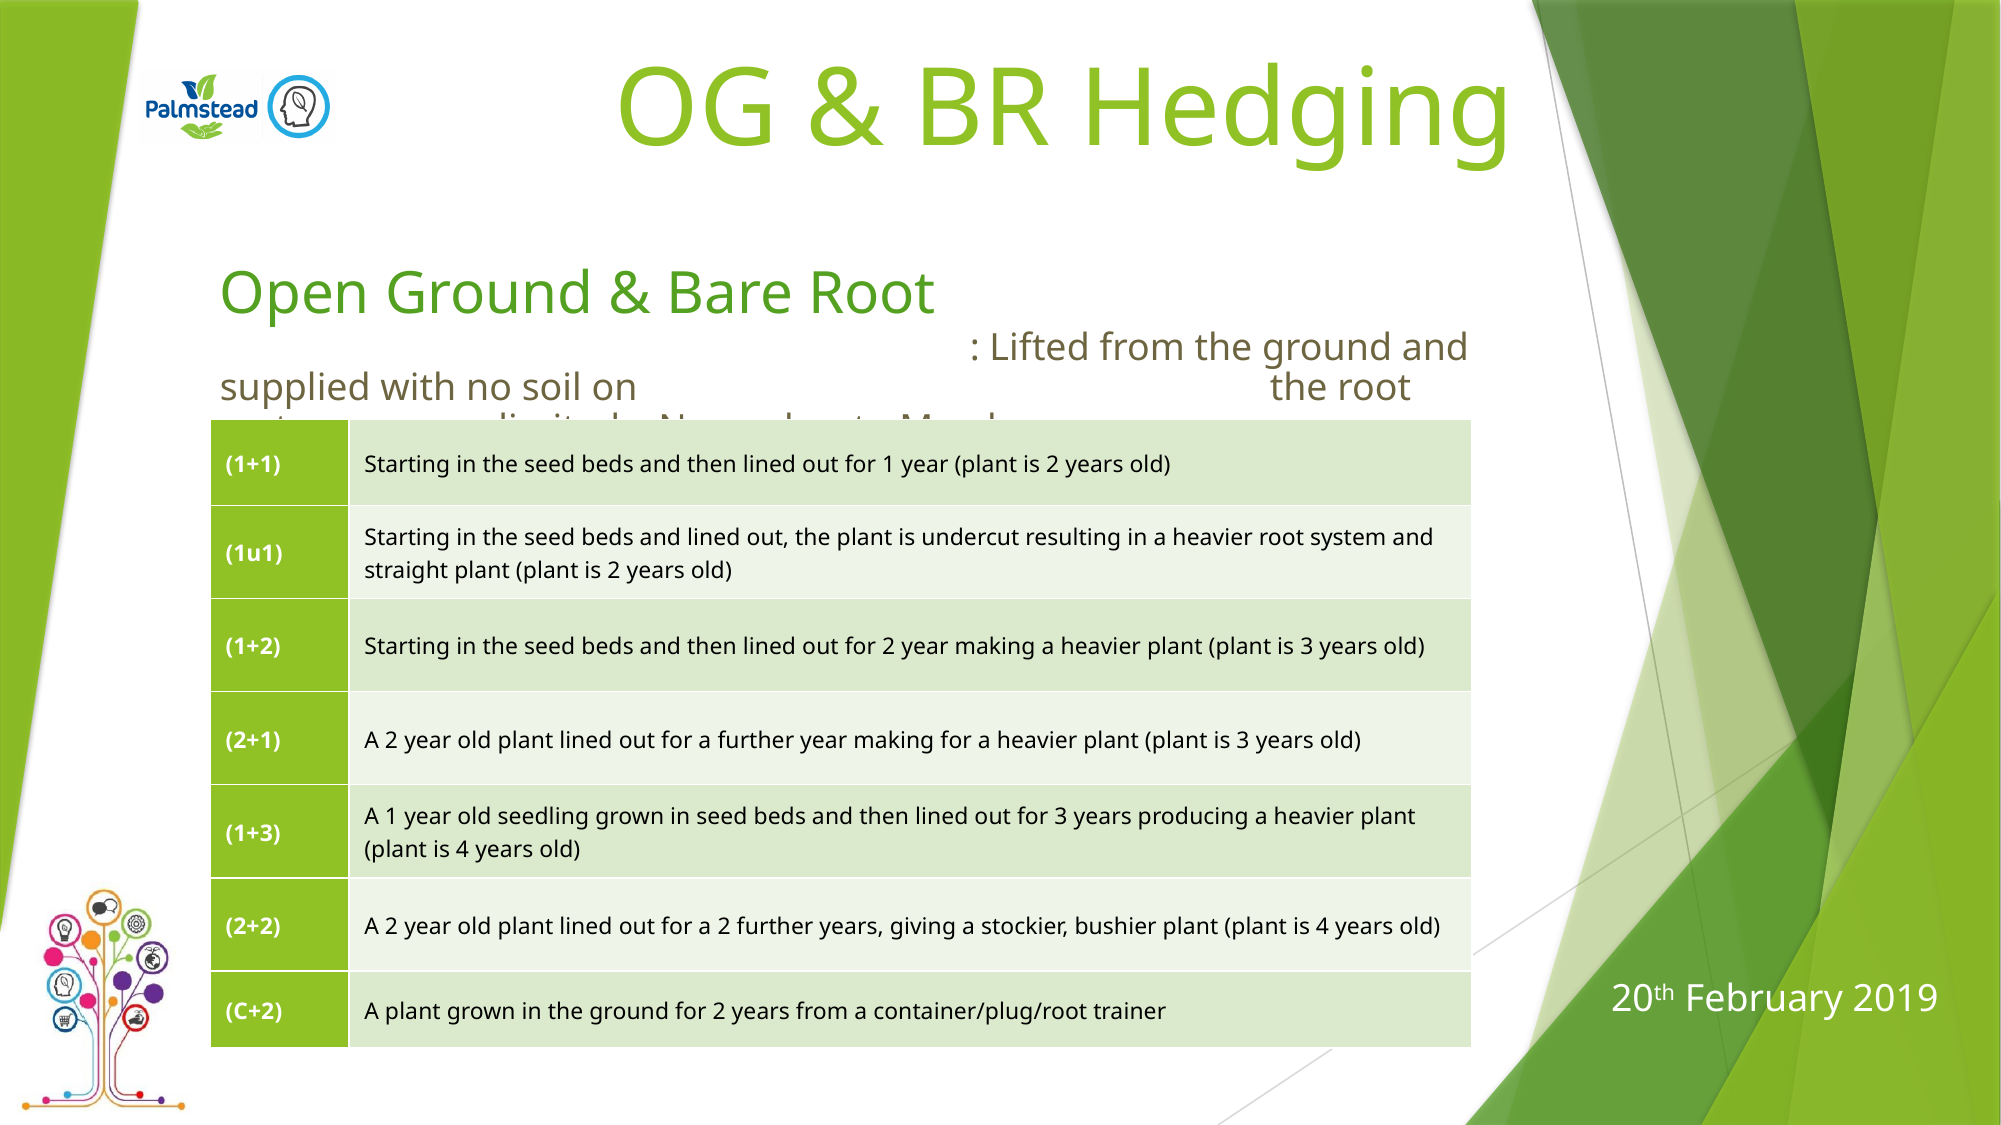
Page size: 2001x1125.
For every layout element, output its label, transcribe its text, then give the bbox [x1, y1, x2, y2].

picture [138, 68, 337, 144]
title OG & BR Hedging [124, 37, 1530, 175]
table_header Starting in the seed beds and then lined out for 1 year (plant is 2 years old) [350, 420, 1471, 505]
table_cell A 2 year old plant lined out for a 2 further years, giving a stockier, bushier plant (plant is 4 years old) [350, 879, 1471, 970]
picture [13, 875, 193, 1119]
text_box [0, 1, 140, 933]
table_header (1+1) [211, 420, 348, 505]
table_cell (C+2) [211, 972, 348, 1047]
table_cell (1+3) [211, 785, 348, 877]
table_cell A 2 year old plant lined out for a further year making for a heavier plant (plant is 3 years old) [350, 692, 1471, 784]
table_cell (1+2) [211, 599, 348, 691]
table_cell Starting in the seed beds and lined out, the plant is undercut resulting in a heavier root system and straight plant (plant is 2 years old) [350, 506, 1471, 598]
table_cell (2+2) [211, 879, 348, 970]
table_cell A 1 year old seedling grown in seed beds and then lined out for 3 years producing a heavier plant (plant is 4 years old) [350, 785, 1471, 877]
table_cell A plant grown in the ground for 2 years from a container/plug/root trainer [350, 972, 1471, 1047]
text_box Open Ground & Bare Root : Lifted from the ground and supplied with no soil on the root system, season limited – November to March [204, 210, 1515, 1056]
table_cell (2+1) [211, 692, 348, 784]
text_box 20th February 2019 [1584, 955, 1966, 1039]
table_cell Starting in the seed beds and then lined out for 2 year making a heavier plant (plant is 3 years old) [350, 599, 1471, 691]
table_cell (1u1) [211, 506, 348, 598]
